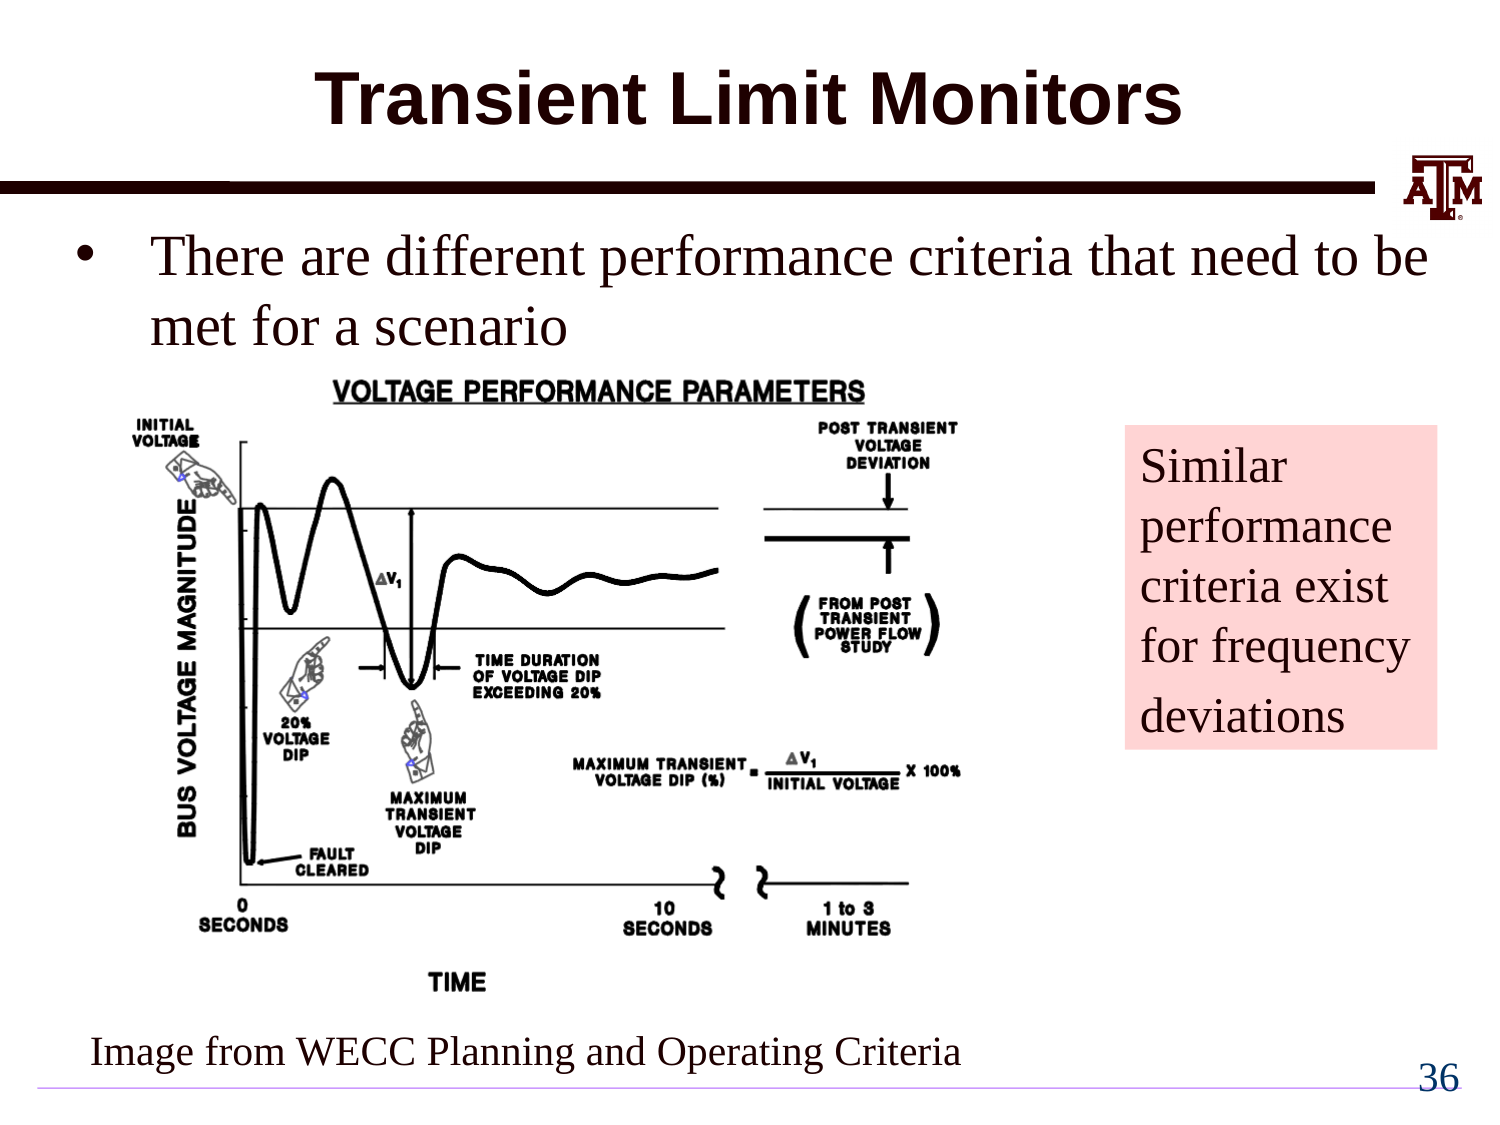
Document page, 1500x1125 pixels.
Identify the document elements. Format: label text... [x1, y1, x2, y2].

slide_number 35 [1162, 1037, 1475, 1113]
list There are different performance criteria that need to be met for a scenario [59, 209, 1463, 823]
picture [1392, 137, 1493, 238]
text_box Image from WECC Planning and Operating Criteria [75, 1016, 1100, 1082]
text_box Similar performance criteria exist for frequency deviations [1124, 425, 1438, 750]
title Transient Limit Monitors [37, 12, 1463, 188]
picture [112, 363, 988, 999]
